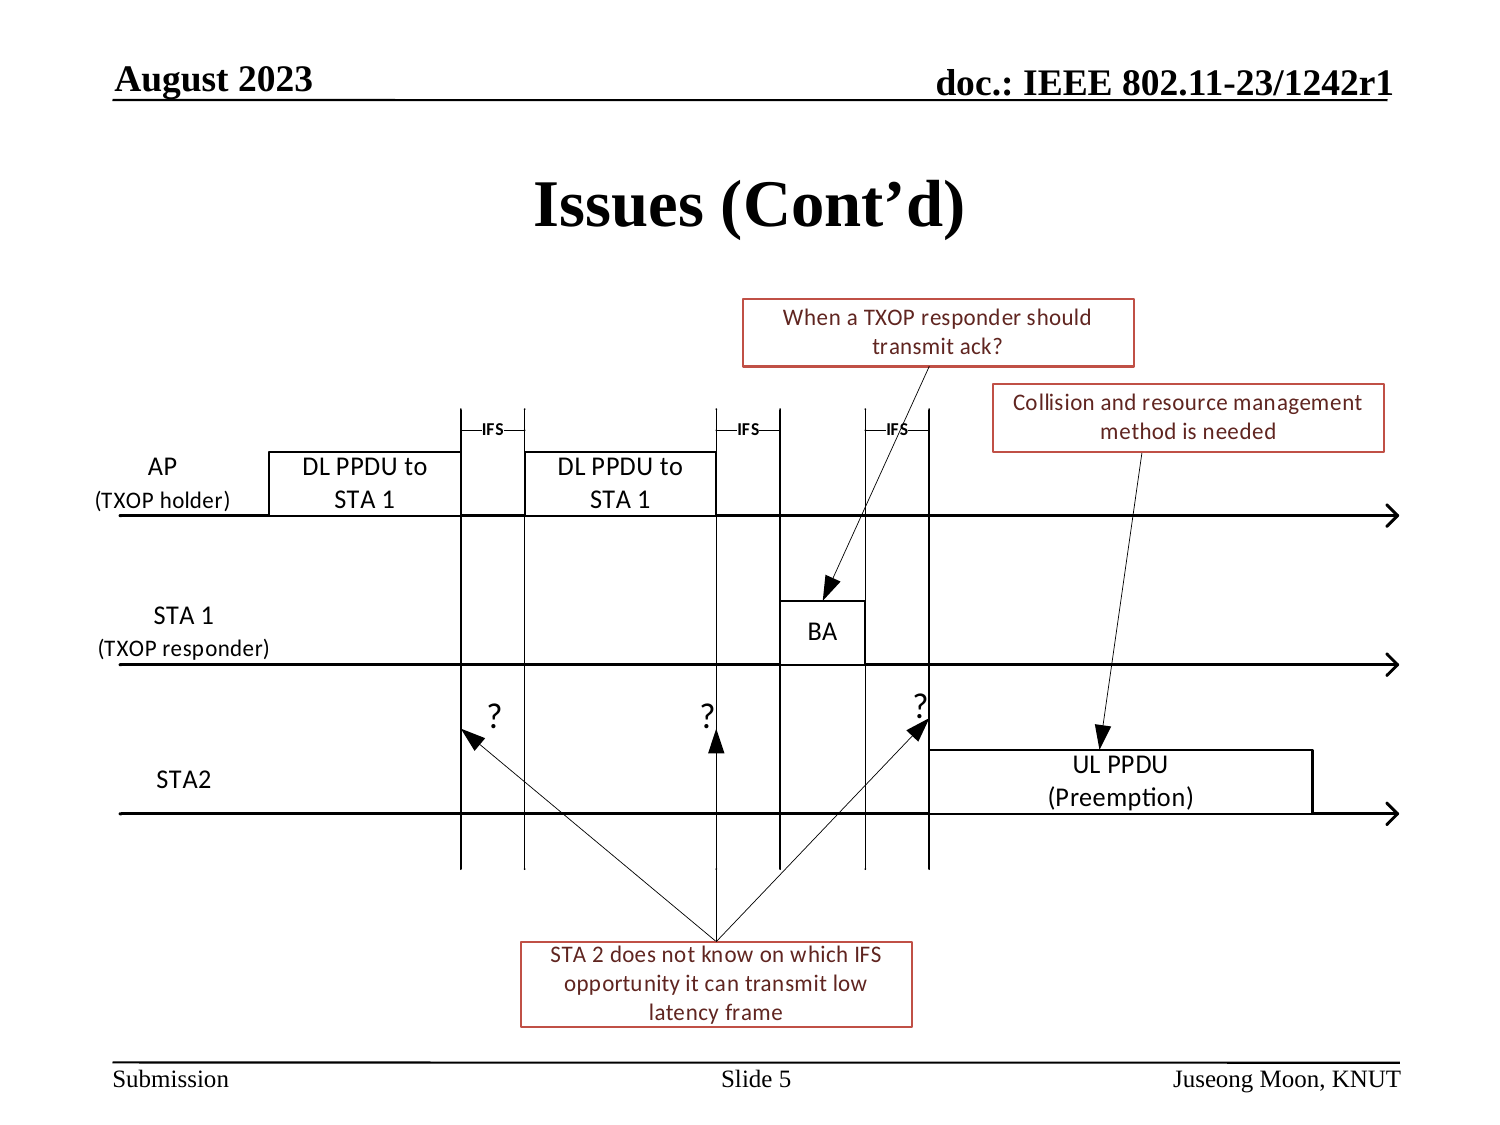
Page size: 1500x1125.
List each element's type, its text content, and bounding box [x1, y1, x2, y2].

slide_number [114, 54, 423, 100]
footer Juseong Moon, KNUT [878, 1061, 1402, 1093]
slide_number Slide 5 [712, 1061, 800, 1123]
title Issues (Cont’d) [112, 112, 1388, 288]
picture [78, 292, 1402, 1042]
